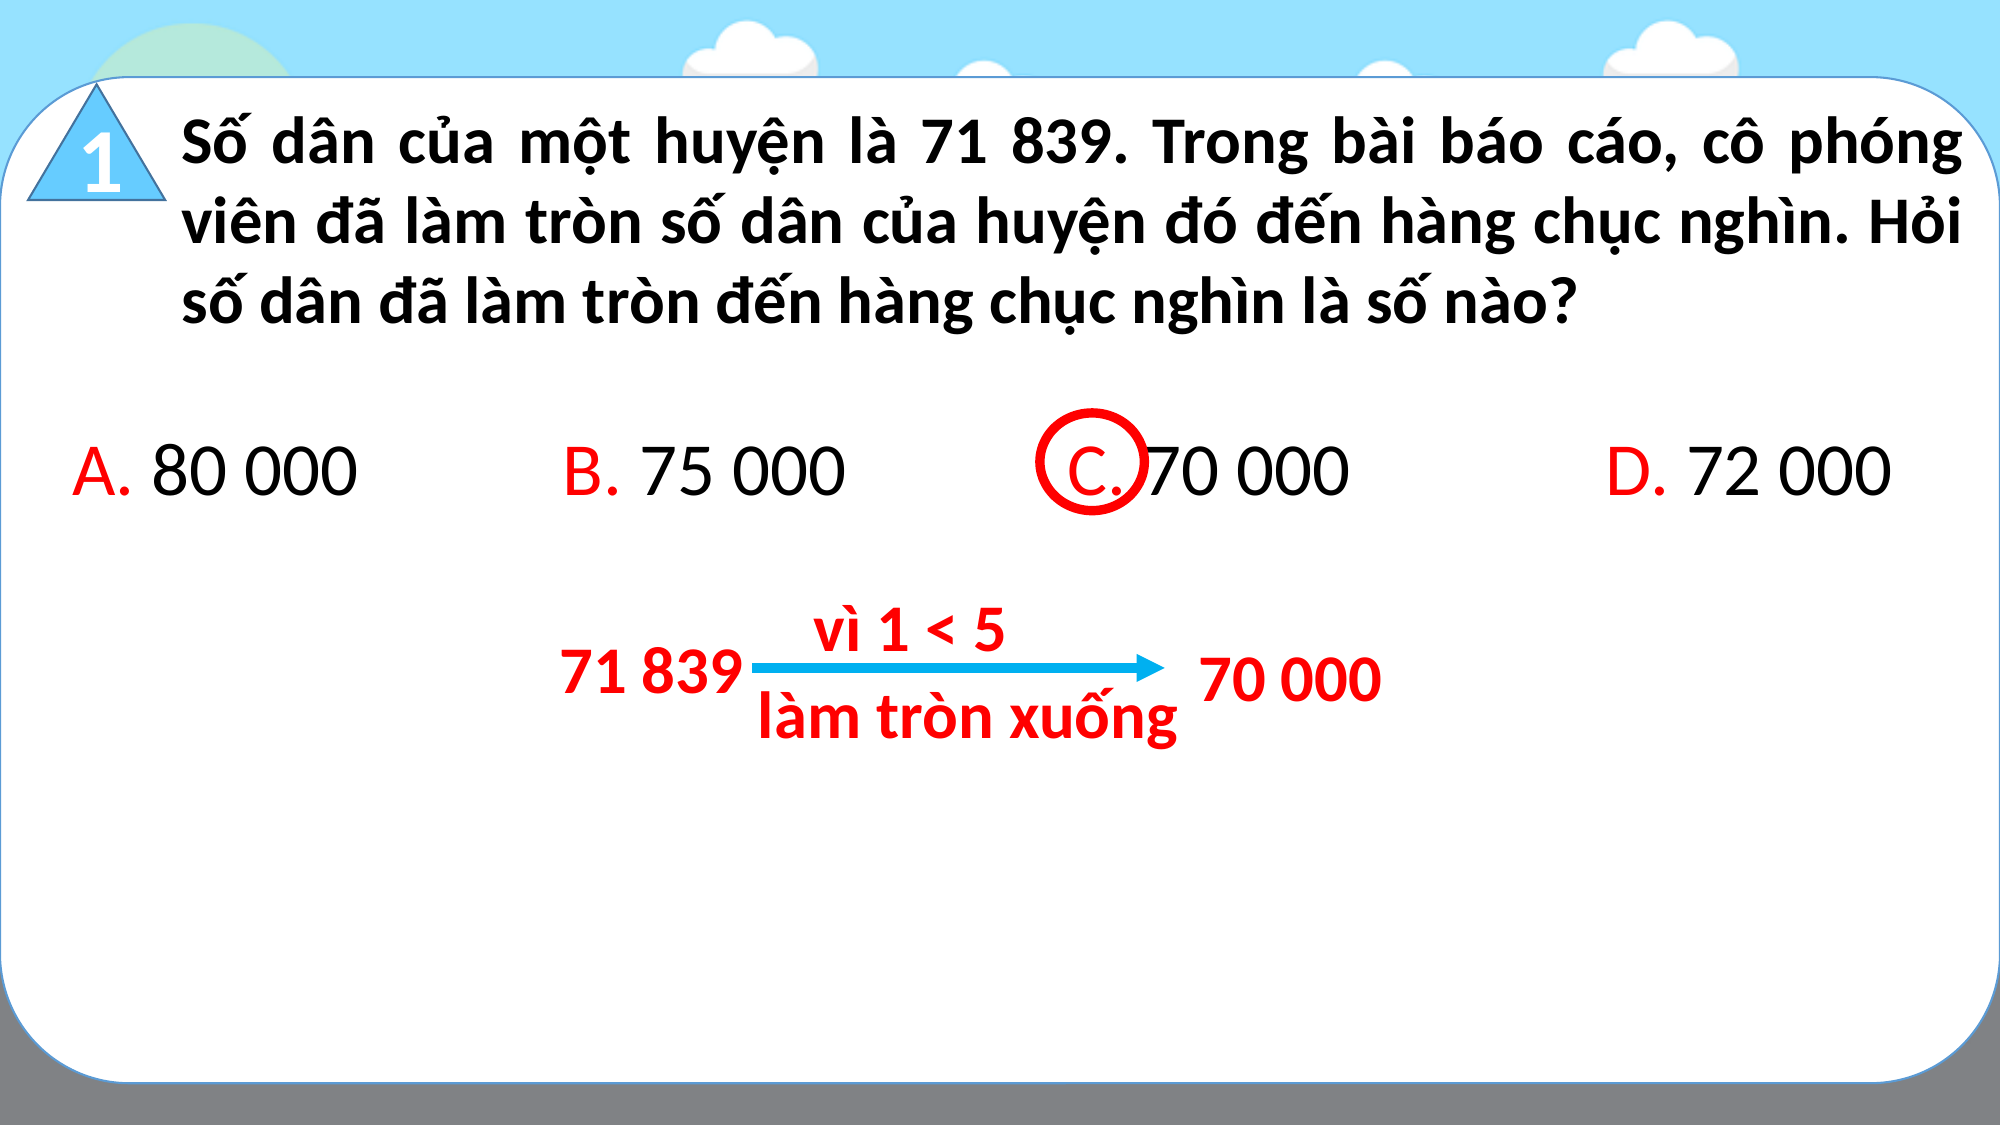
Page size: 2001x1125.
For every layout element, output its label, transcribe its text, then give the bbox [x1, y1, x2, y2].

text_box [1038, 411, 1146, 512]
text_box 1 [26, 82, 166, 202]
text_box Số dân của một huyện là 71 839. Trong bài báo cáo, cô phóng viên đã làm tròn số dân của huyện đó đến hàng chục nghìn. Hỏi số dân đã làm tròn đến hàng chục nghìn là số nào? [166, 89, 1981, 345]
picture [0, 0, 2000, 183]
text_box A. 80 000 B. 75 000 C. 70 000 D. 72 000 [57, 412, 1932, 518]
text_box vì 1 < 5 [799, 577, 1103, 664]
text_box [0, 76, 2000, 1085]
text_box làm tròn xuống [742, 664, 1207, 760]
text_box 70 000 [1183, 627, 1487, 722]
picture [0, 977, 2000, 1125]
text_box 71 839 [544, 619, 799, 715]
